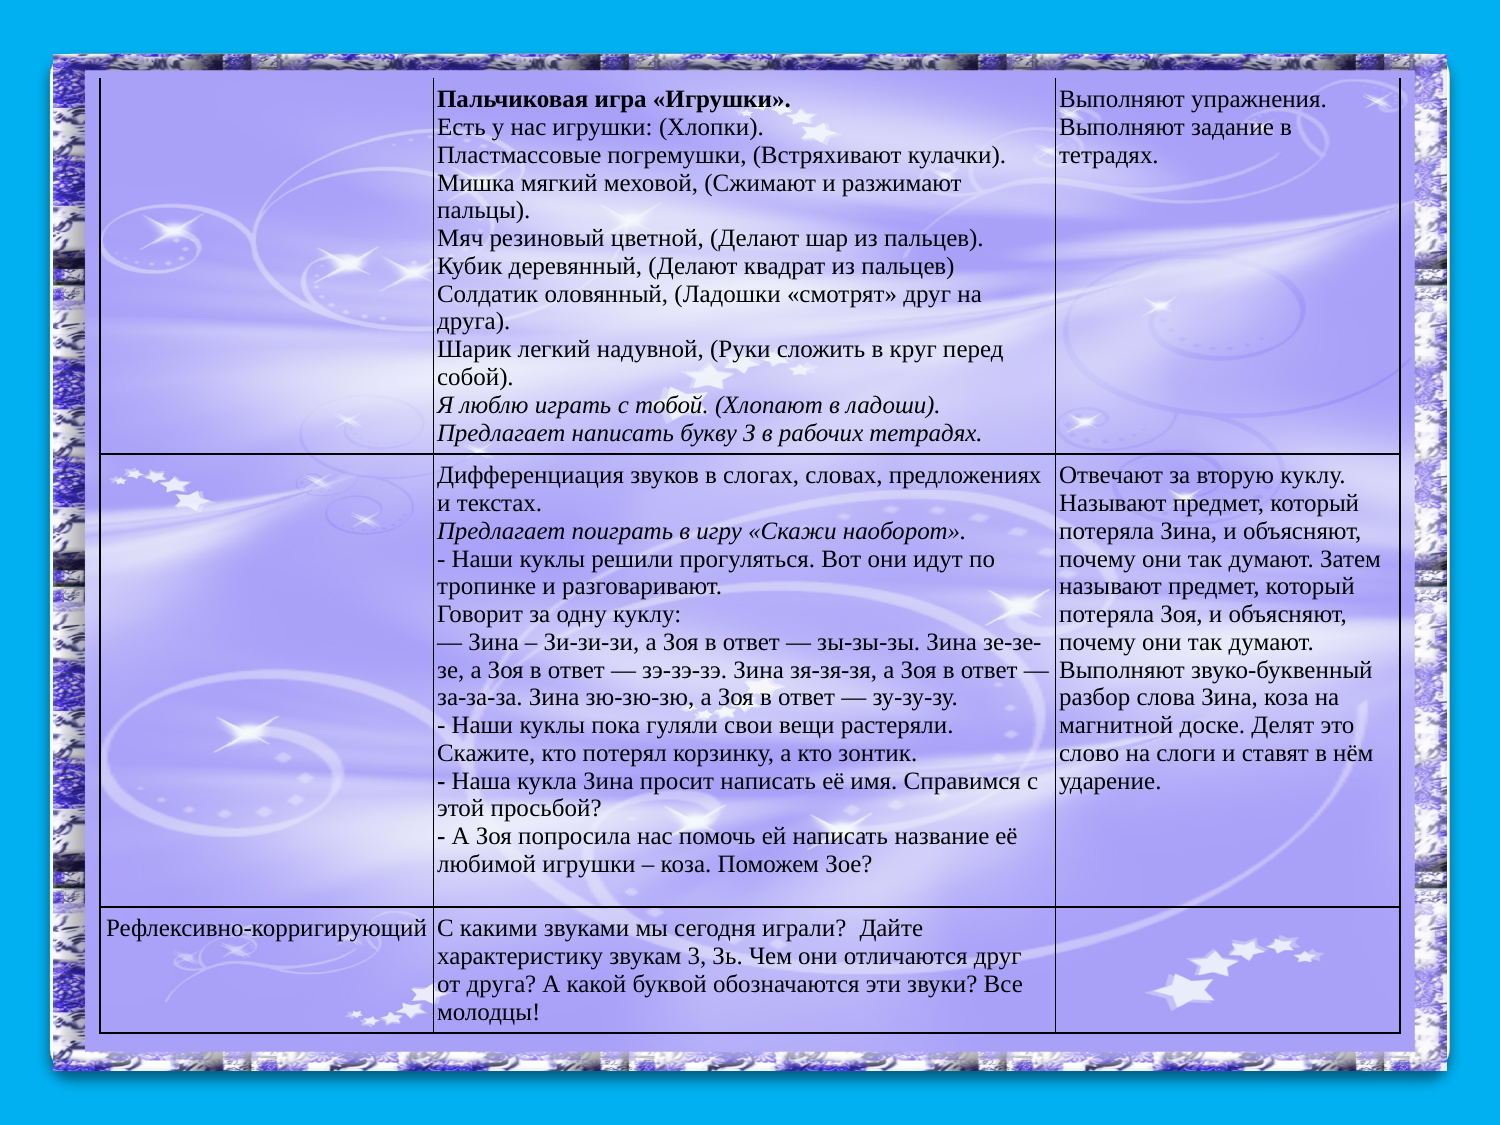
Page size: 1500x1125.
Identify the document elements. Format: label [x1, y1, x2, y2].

picture [52, 54, 1448, 1070]
